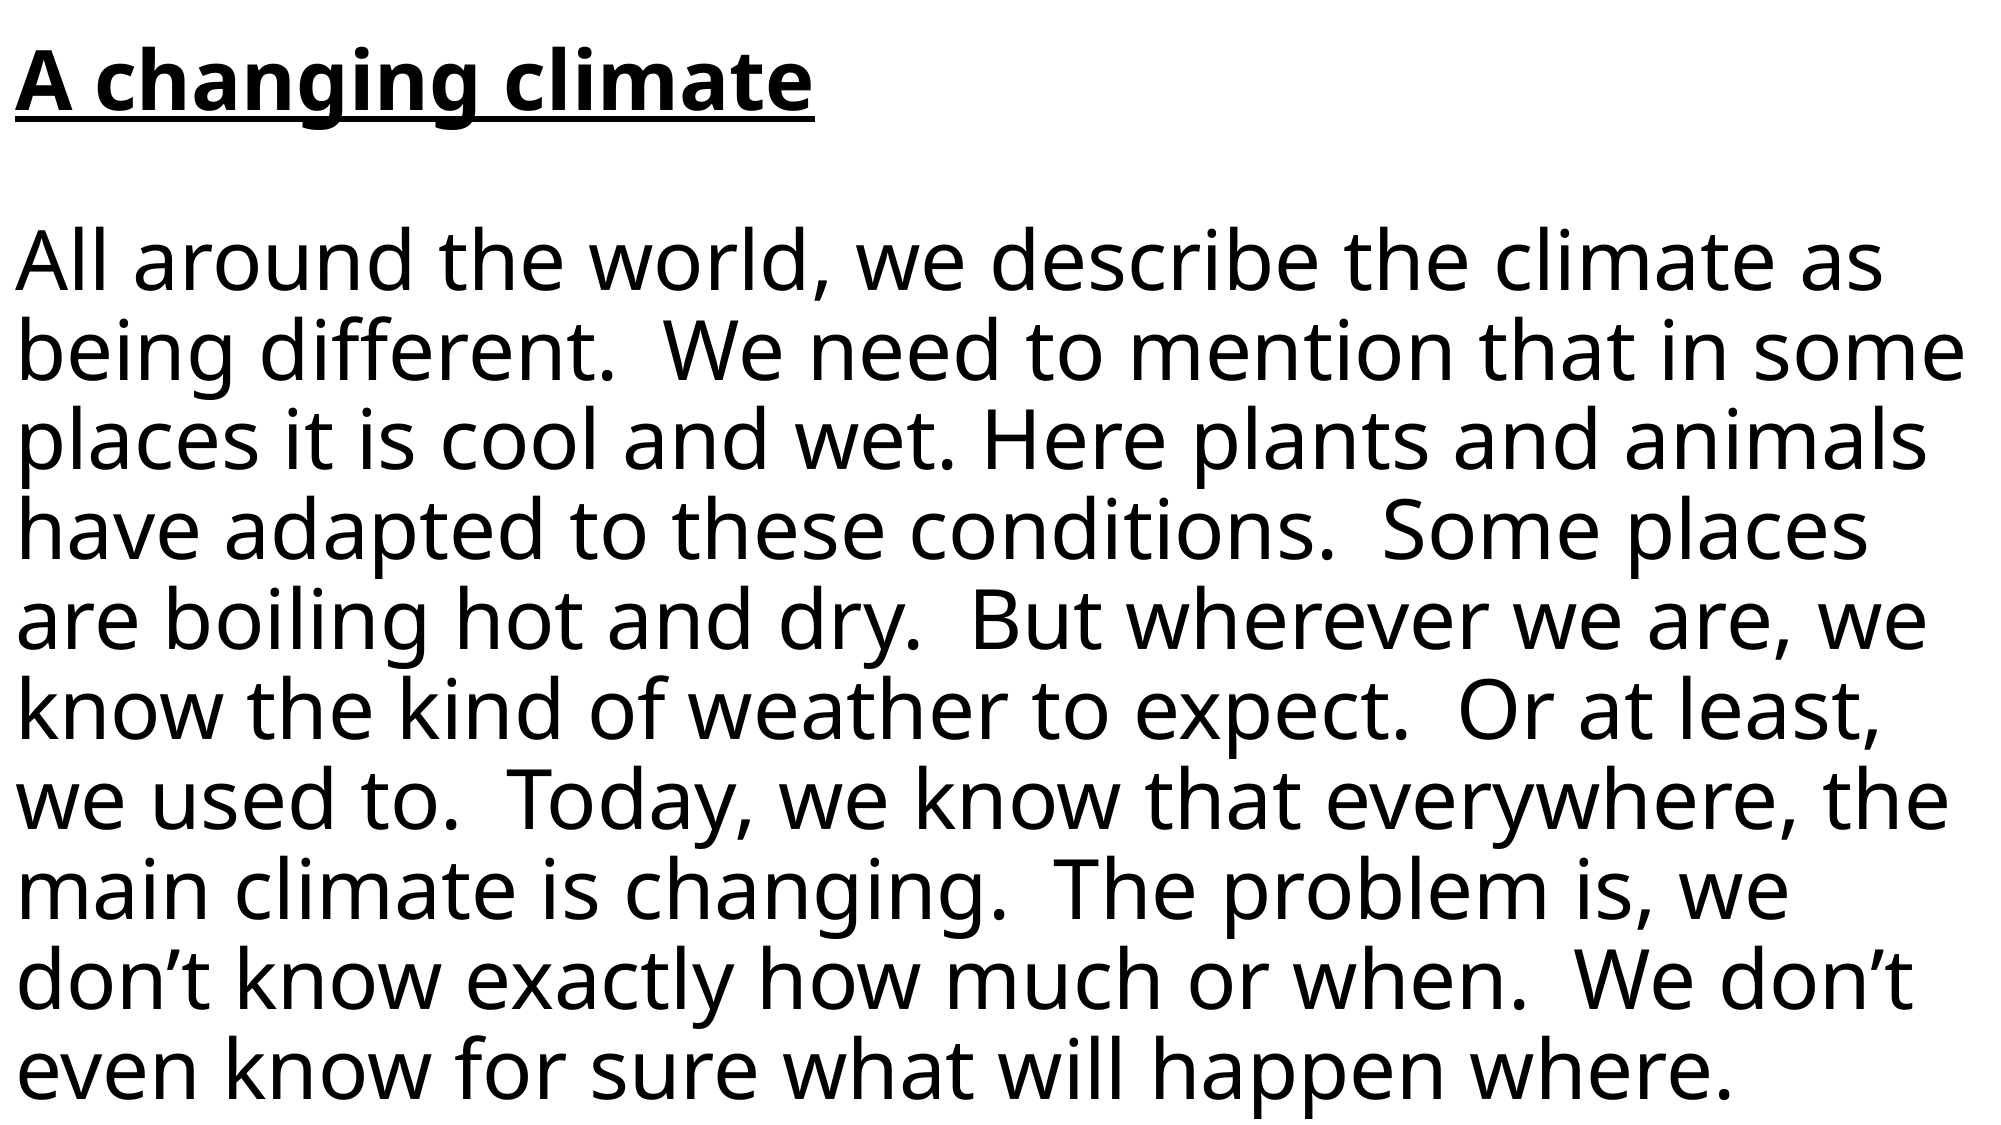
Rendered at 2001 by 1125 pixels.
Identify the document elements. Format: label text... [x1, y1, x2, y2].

title A changing climate All around the world, we describe the climate as being different. We need to mention that in some places it is cool and wet. Here plants and animals have adapted to these conditions. Some places are boiling hot and dry. But wherever we are, we know the kind of weather to expect. Or at least, we used to. Today, we know that everywhere, the main climate is changing. The problem is, we don’t know exactly how much or when. We don’t even know for sure what will happen where. [0, 227, 2000, 1125]
